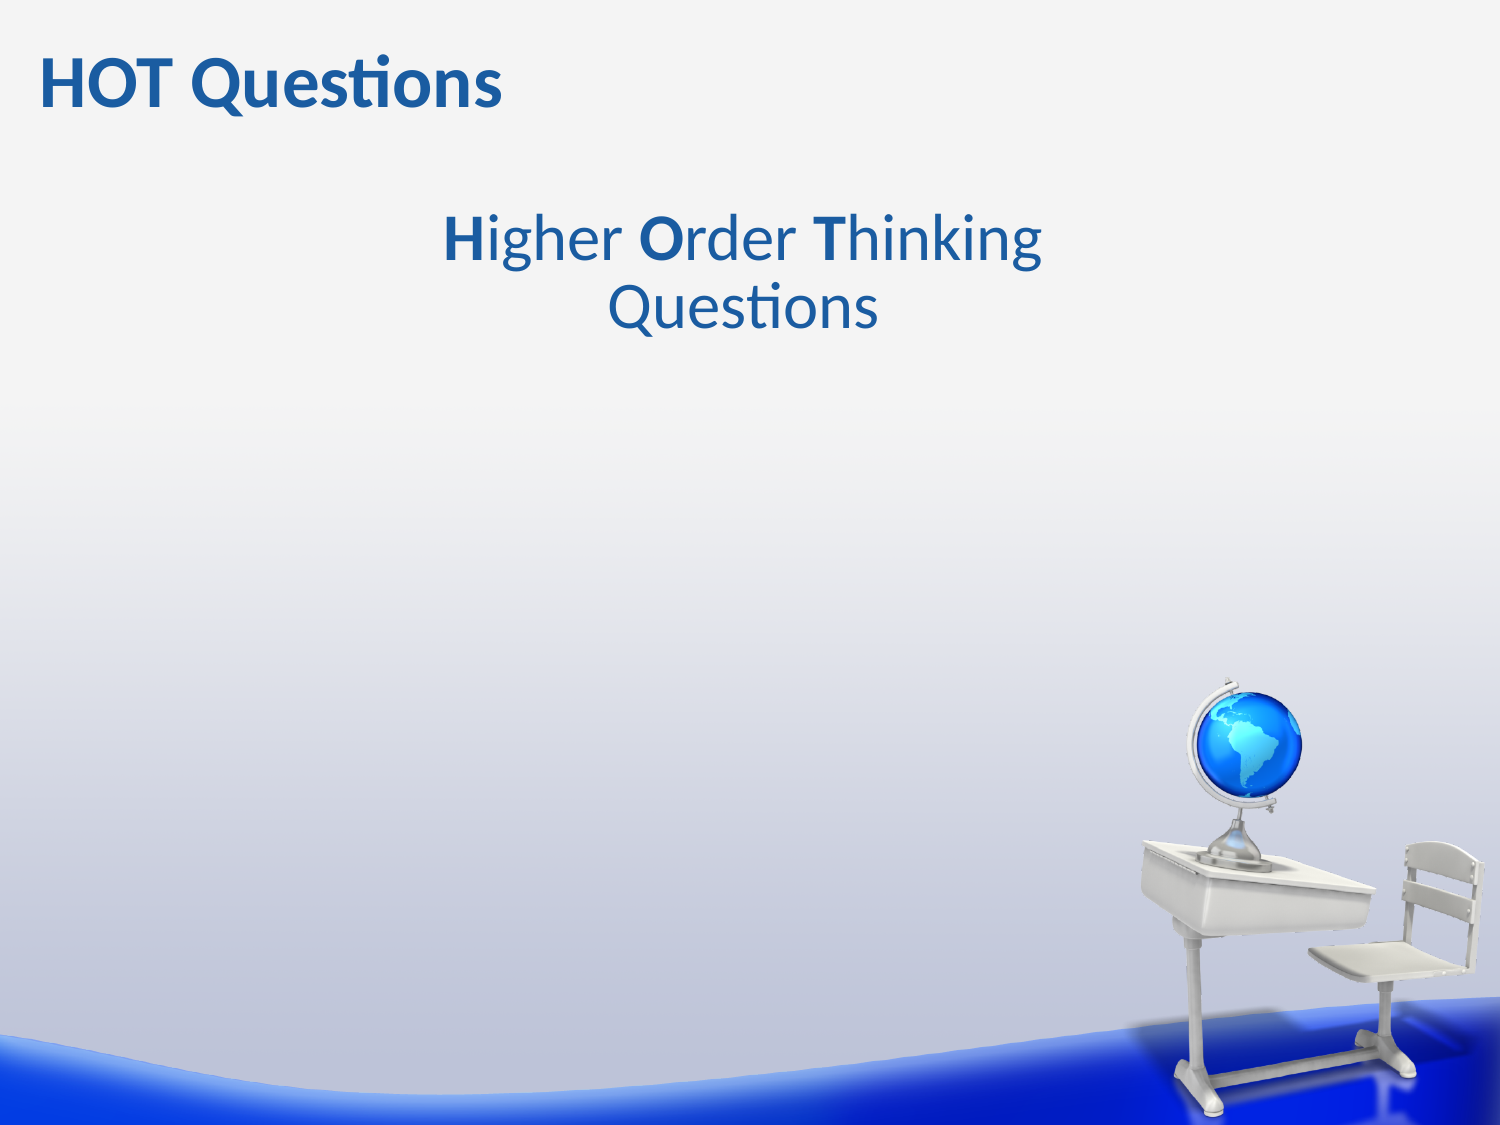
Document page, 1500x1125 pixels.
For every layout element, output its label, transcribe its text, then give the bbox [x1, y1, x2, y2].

picture [0, 0, 1500, 1125]
list Higher Order Thinking Questions [62, 212, 1425, 955]
title HOT Questions [24, 24, 1375, 130]
